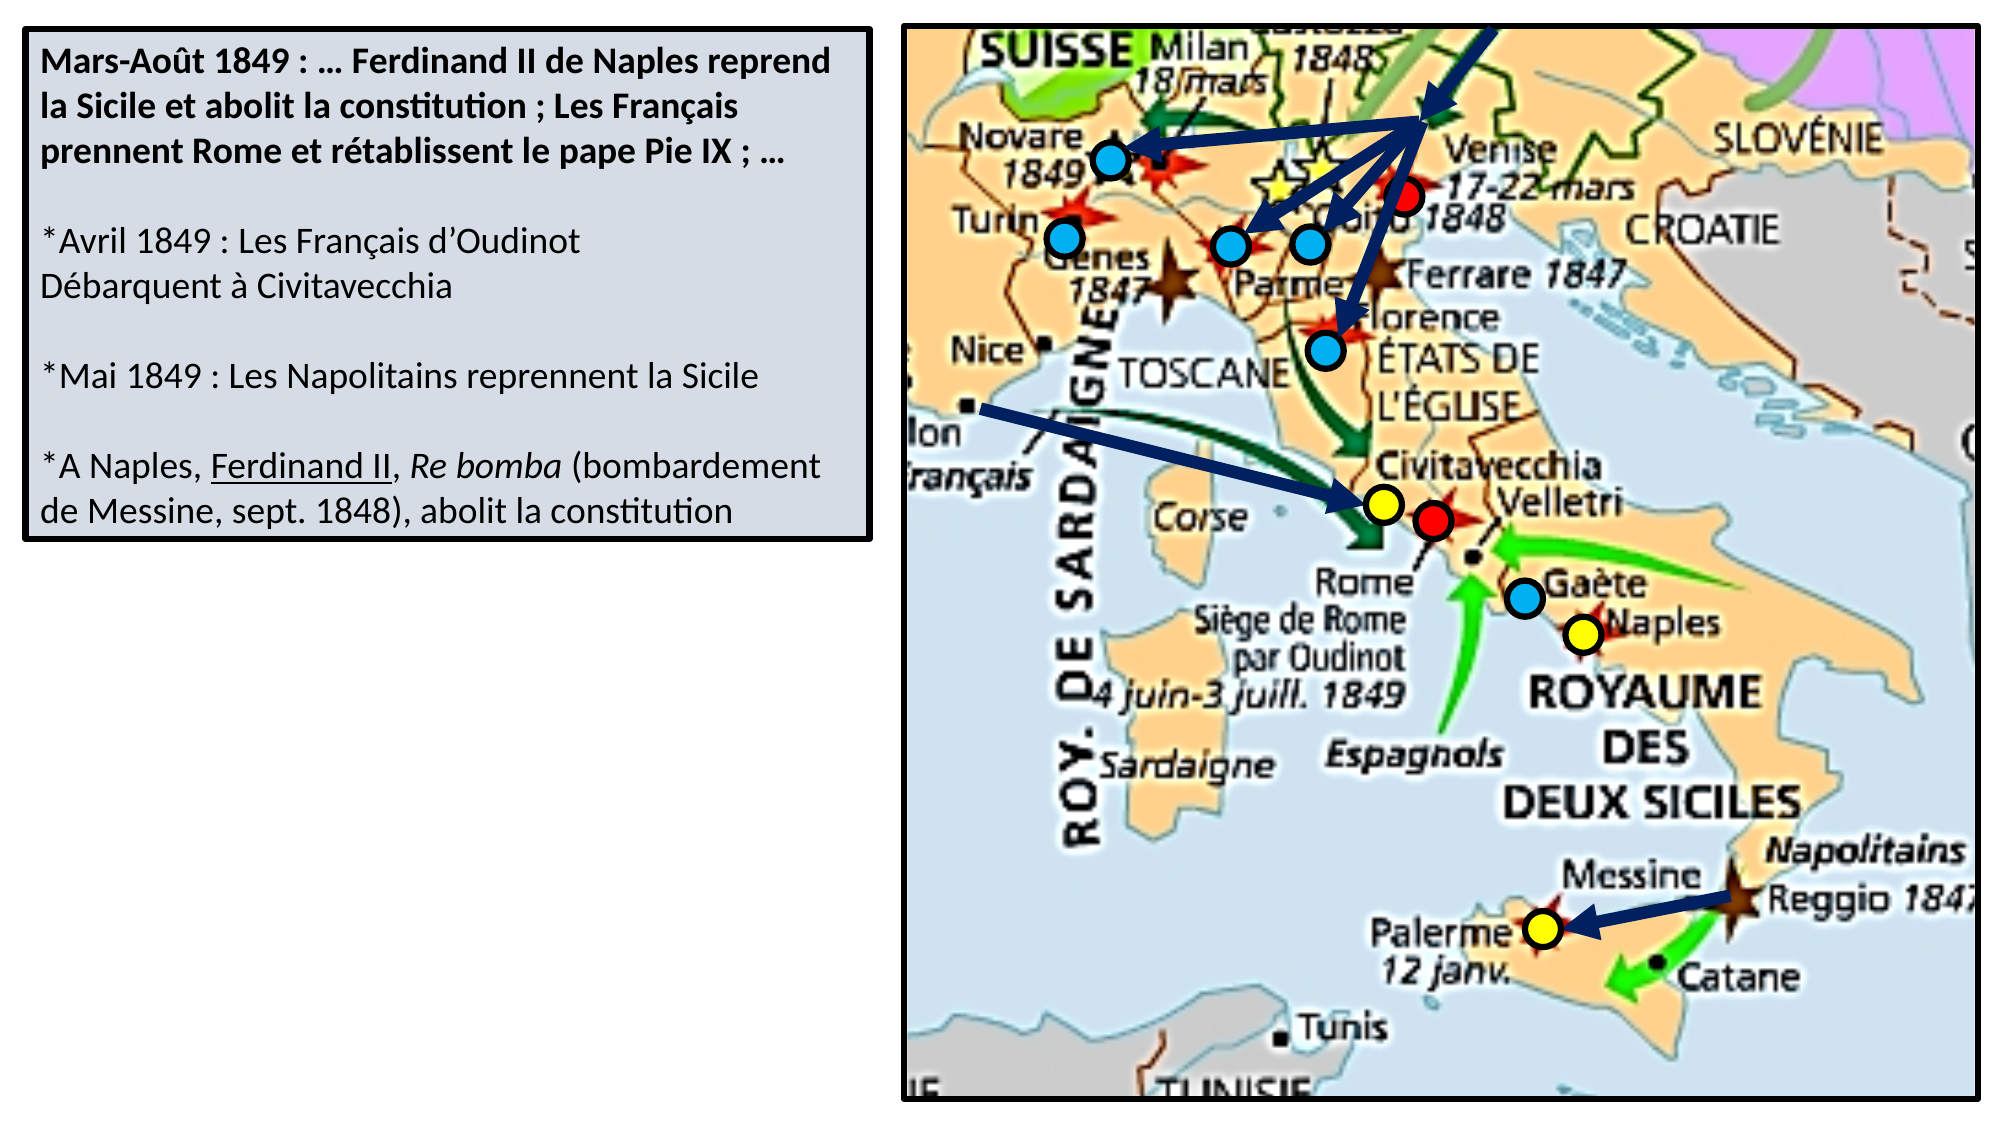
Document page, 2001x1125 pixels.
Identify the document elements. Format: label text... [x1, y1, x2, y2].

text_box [1123, 121, 1243, 148]
picture [907, 29, 1975, 1096]
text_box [1243, 121, 1420, 234]
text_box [1338, 121, 1423, 338]
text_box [1419, 29, 1494, 122]
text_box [1323, 121, 1420, 232]
text_box Mars-Août 1849 : … Ferdinand II de Naples reprend la Sicile et abolit la constitution ; Les Français prennent Rome et rétablissent le pape Pie IX ; … *Avril 1849 : Les Français d’Oudinot Débarquent à Civitavecchia *Mai 1849 : Les Napolitains reprennent la Sicile *A Naples, Ferdinand II, Re bomba (bombardement de Messine, sept. 1848), abolit la constitution [25, 29, 870, 539]
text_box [980, 408, 1366, 505]
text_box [1560, 895, 1731, 930]
